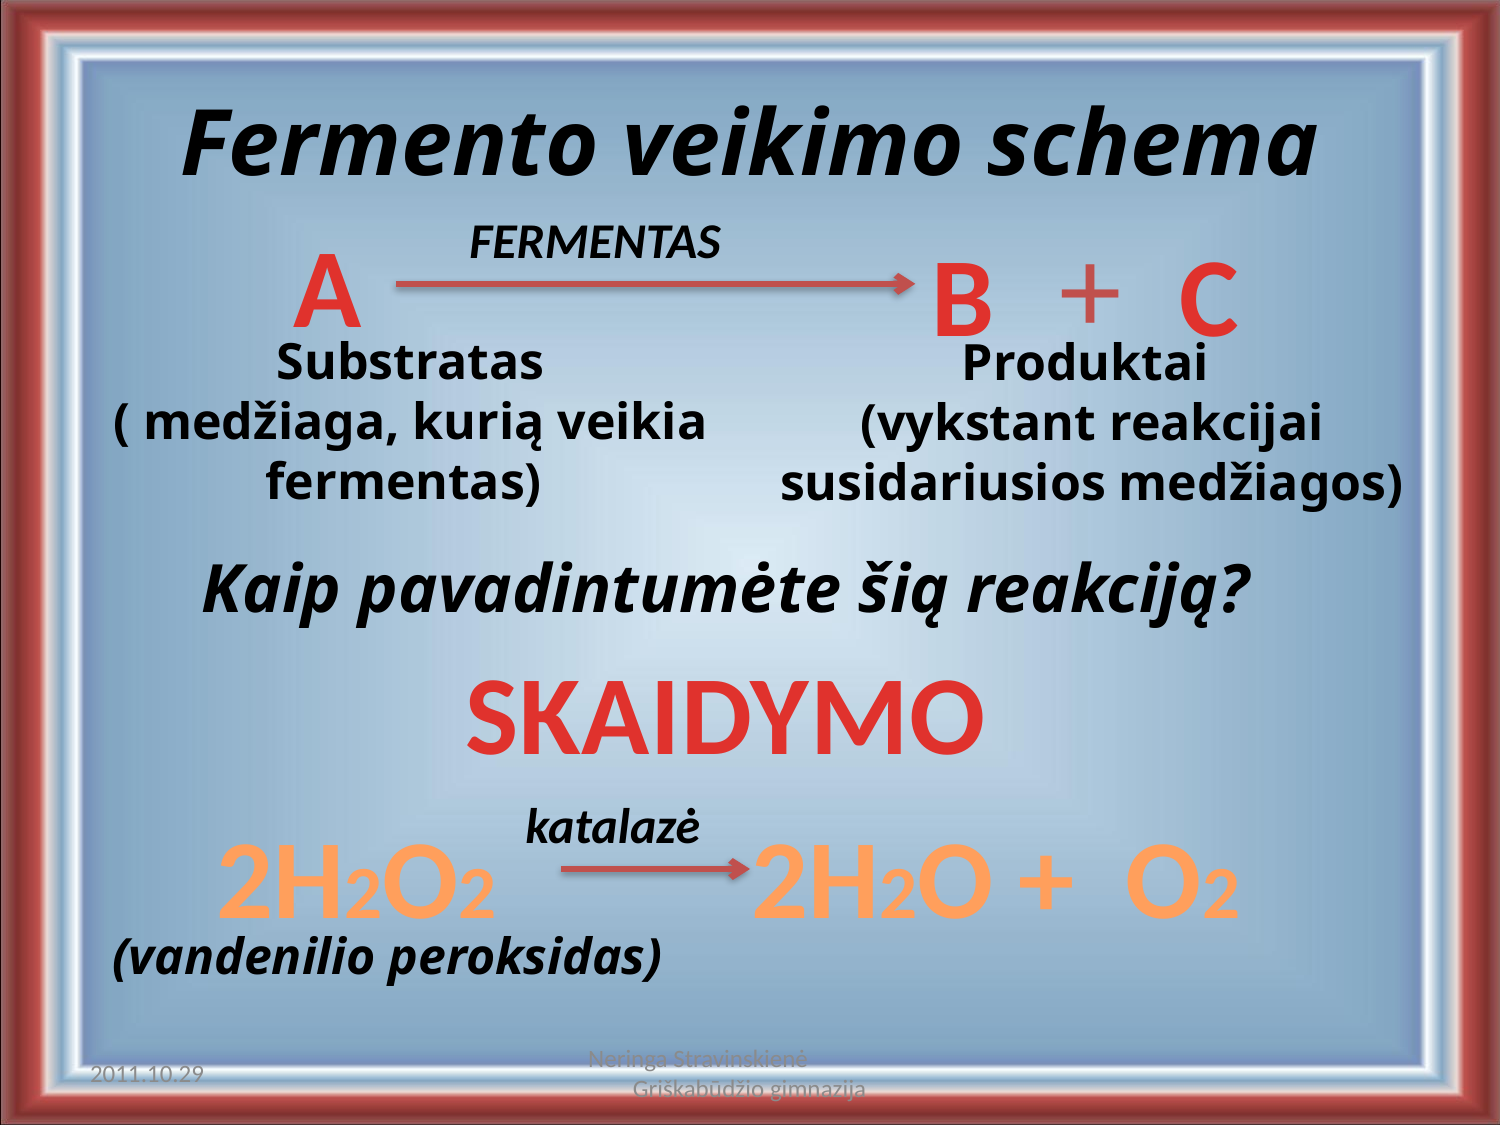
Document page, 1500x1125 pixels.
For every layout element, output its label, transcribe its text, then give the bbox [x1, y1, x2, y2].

footer Neringa Stravinskienė Griškabūdžio gimnazija [512, 1042, 988, 1103]
text_box Substratas ( medžiaga, kurią veikia fermentas) [79, 322, 725, 518]
text_box katalazė [510, 786, 801, 861]
text_box FERMENTAS [454, 201, 833, 277]
text_box Kaip pavadintumėte šią reakciją? [138, 538, 1314, 634]
text_box Produktai (vykstant reakcijai susidariusios medžiagos) [725, 322, 1458, 518]
text_box B [916, 216, 1010, 322]
picture [0, 0, 1500, 1125]
text_box SKAIDYMO [264, 634, 1187, 785]
text_box C [1164, 216, 1254, 322]
text_box 2H2O2 2H2O + O2 [113, 798, 1378, 949]
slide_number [75, 1042, 425, 1103]
text_box A [278, 208, 377, 322]
title Fermento veikimo schema [74, 44, 1426, 233]
text_box + [1045, 201, 1128, 322]
text_box (vandenilio peroksidas) [97, 916, 726, 992]
